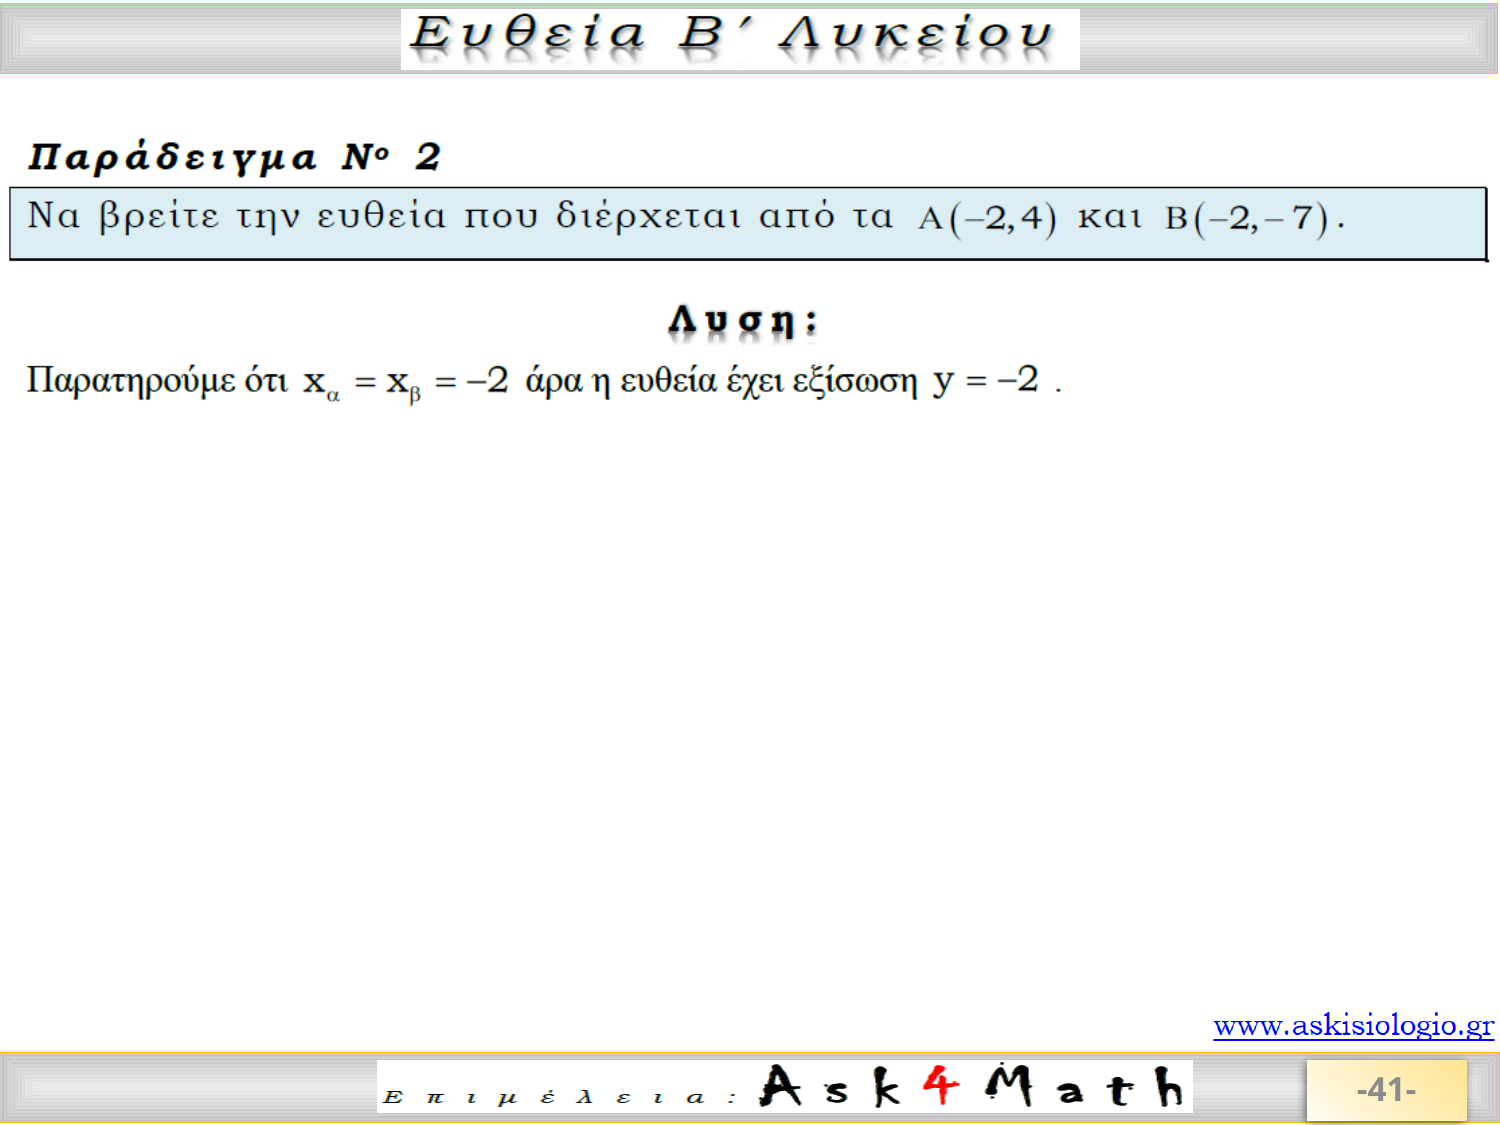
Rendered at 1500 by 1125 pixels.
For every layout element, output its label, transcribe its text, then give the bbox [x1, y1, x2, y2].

text_box [0, 1052, 1500, 1123]
picture [0, 285, 1500, 412]
text_box [0, 3, 1498, 74]
picture [1206, 1007, 1498, 1045]
picture [401, 9, 1080, 70]
picture [377, 1060, 1194, 1113]
slide_number -41- [1307, 1060, 1467, 1121]
picture [0, 125, 1500, 277]
